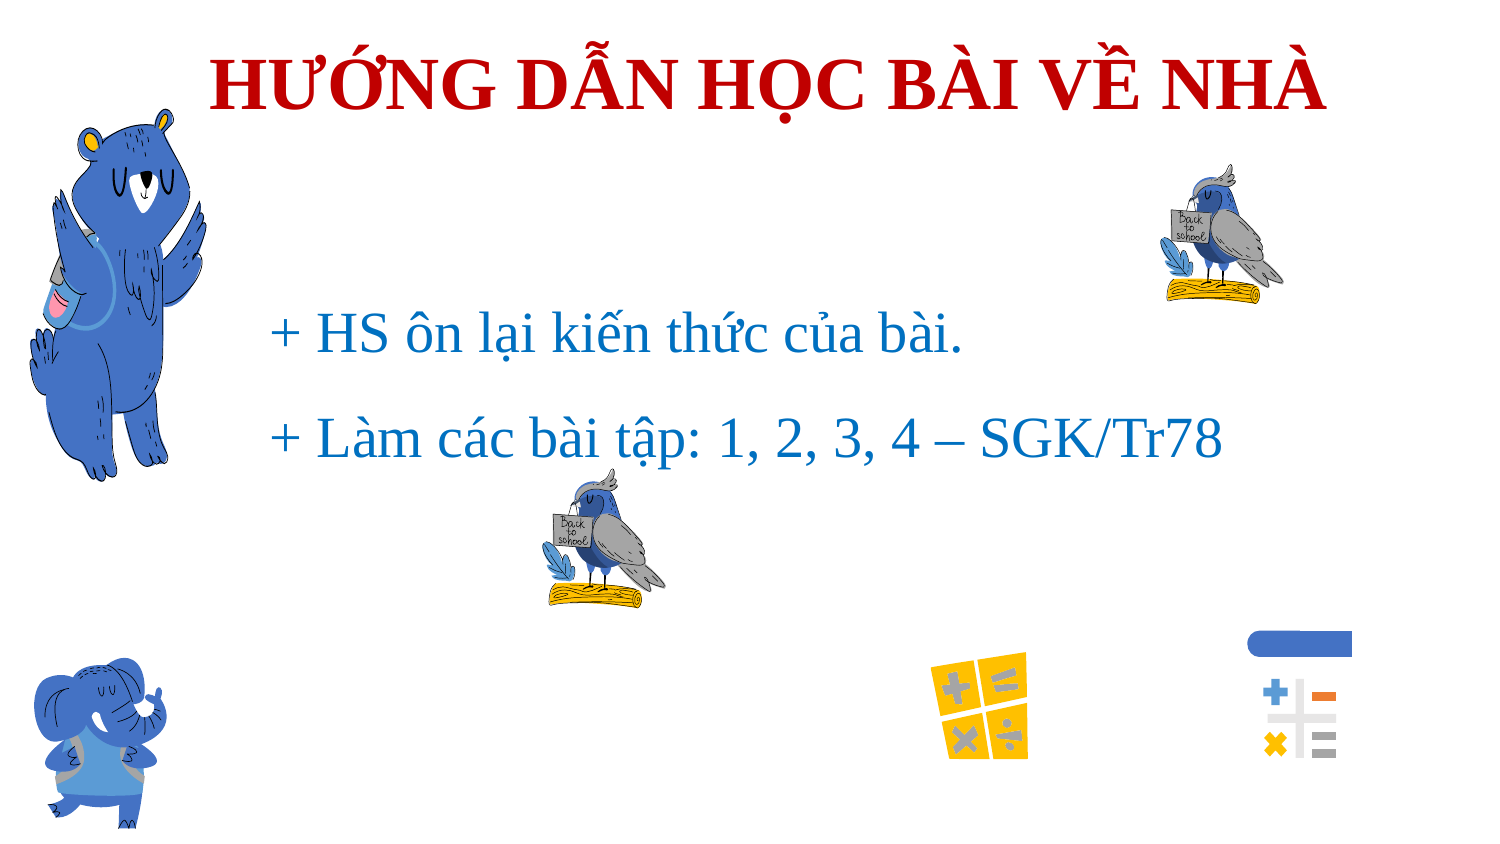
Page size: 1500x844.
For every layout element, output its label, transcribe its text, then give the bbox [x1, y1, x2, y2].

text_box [1247, 630, 1353, 780]
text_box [930, 652, 1028, 760]
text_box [29, 108, 207, 482]
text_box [542, 468, 667, 609]
title HƯỚNG DẪN HỌC BÀI VỀ NHÀ [194, 39, 1500, 132]
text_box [25, 657, 182, 829]
text_box + HS ôn lại kiến thức của bài. + Làm các bài tập: 1, 2, 3, 4 – SGK/Tr78 [254, 252, 1367, 477]
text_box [1160, 164, 1285, 305]
